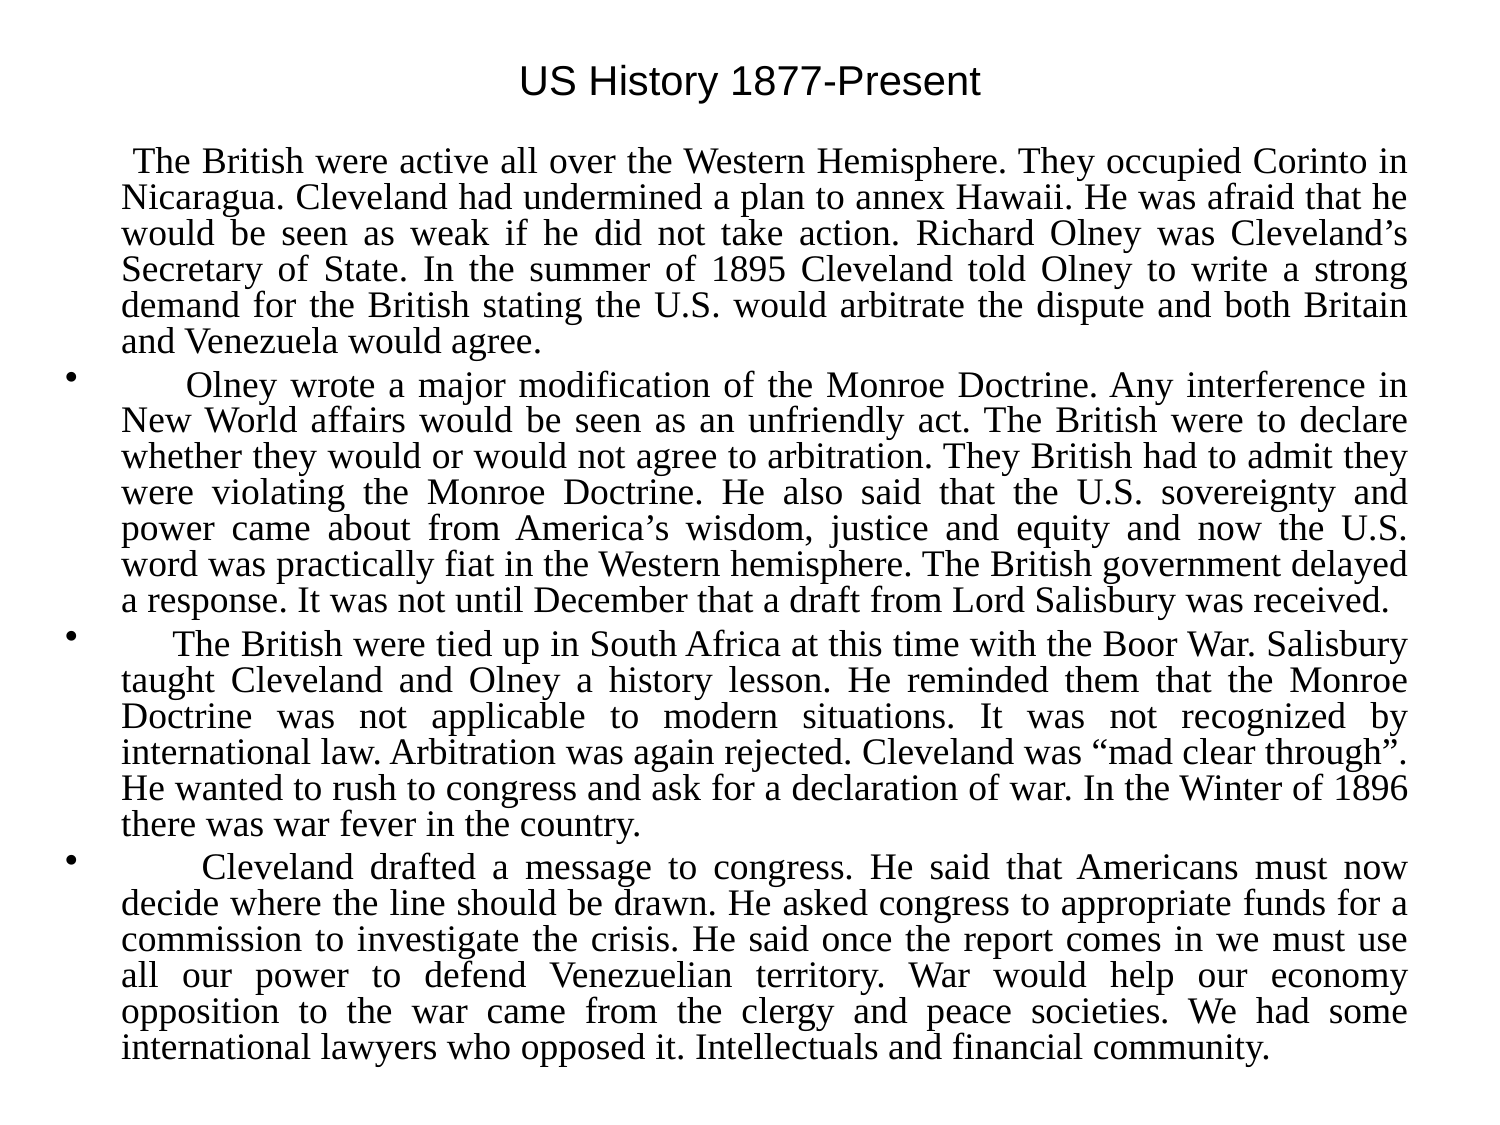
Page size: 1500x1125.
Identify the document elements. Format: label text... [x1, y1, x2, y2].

title US History 1877-Present [75, 45, 1425, 113]
list The British were active all over the Western Hemisphere. They occupied Corinto in Nicaragua. Cleveland had undermined a plan to annex Hawaii. He was afraid that he would be seen as weak if he did not take action. Richard Olney was Cleveland’s Secretary of State. In the summer of 1895 Cleveland told Olney to write a strong demand for the British stating the U.S. would arbitrate the dispute and both Britain and Venezuela would agree. Olney wrote a major modification of the Monroe Doctrine. Any interference in New World affairs would be seen as an unfriendly act. The British were to declare whether they would or would not agree to arbitration. They British had to admit they were violating the Monroe Doctrine. He also said that the U.S. sovereignty and power came about from America’s wisdom, justice and equity and now the U.S. word was practically fiat in the Western hemisphere. The British government delayed a response. It was not until December that a draft from Lord Salisbury was received. The British were tied up in South Africa at this time with the Boor War. Salisbury taught Cleveland and Olney a history lesson. He reminded them that the Monroe Doctrine was not applicable to modern situations. It was not recognized by international law. Arbitration was again rejected. Cleveland was “mad clear through”. He wanted to rush to congress and ask for a declaration of war. In the Winter of 1896 there was war fever in the country. Cleveland drafted a message to congress. He said that Americans must now decide where the line should be drawn. He asked congress to appropriate funds for a commission to investigate the crisis. He said once the report comes in we must use all our power to defend Venezuelian territory. War would help our economy opposition to the war came from the clergy and peace societies. We had some international lawyers who opposed it. Intellectuals and financial community. [50, 137, 1425, 1063]
